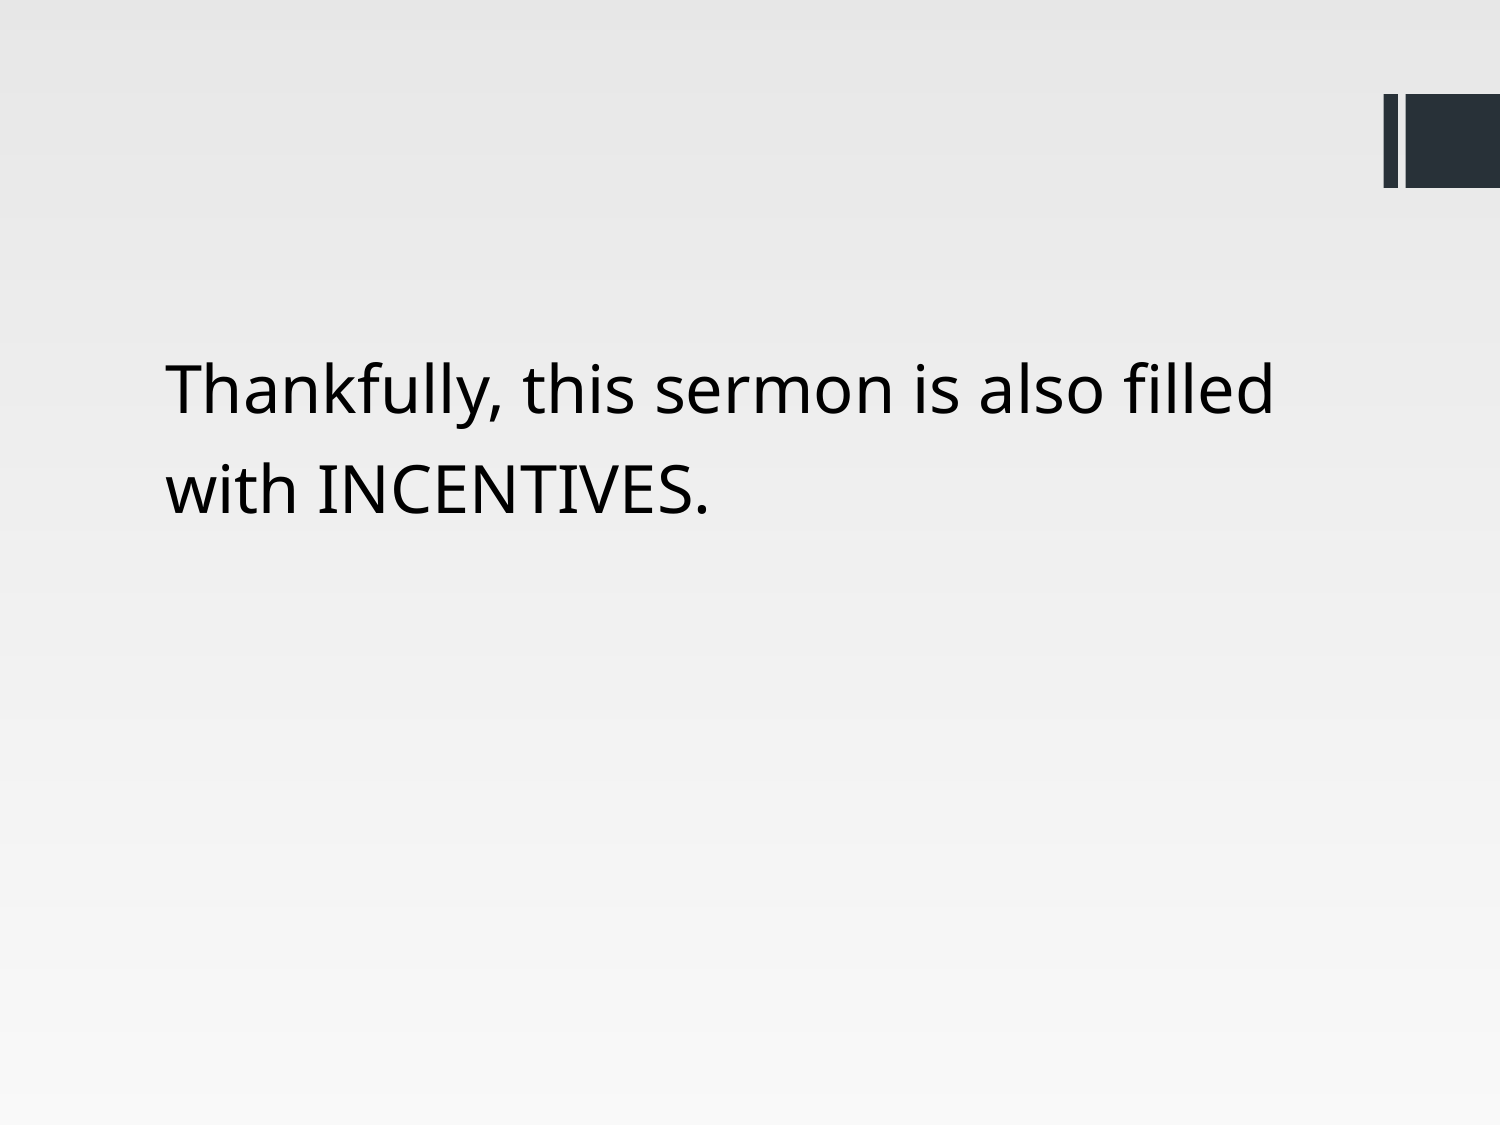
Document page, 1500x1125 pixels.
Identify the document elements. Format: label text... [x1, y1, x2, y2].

list Thankfully, this sermon is also filled with INCENTIVES. [150, 299, 1350, 554]
